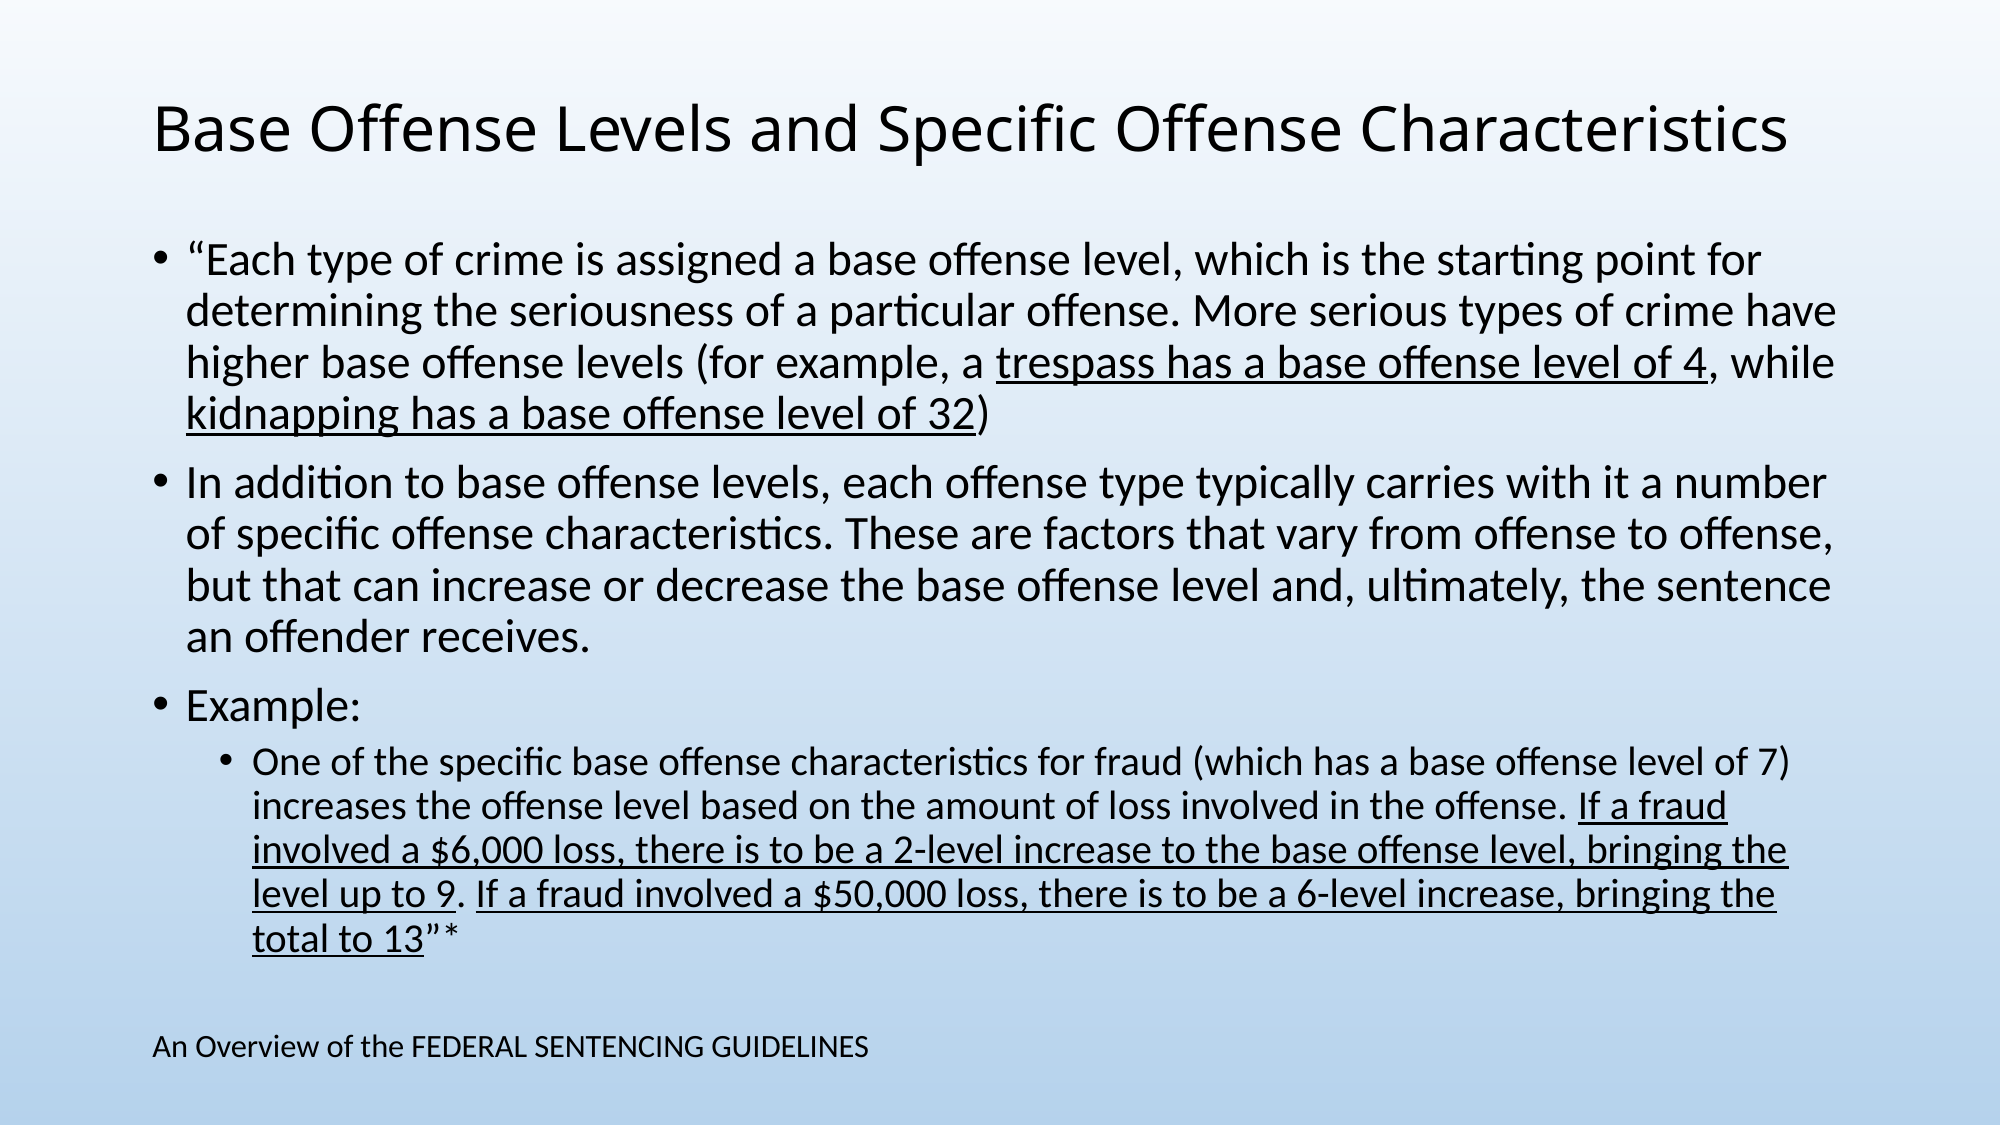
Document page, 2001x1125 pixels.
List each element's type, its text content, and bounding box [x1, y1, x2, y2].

title Base Offense Levels and Specific Offense Characteristics [137, 59, 1863, 203]
list “Each type of crime is assigned a base offense level, which is the starting point for determining the seriousness of a particular offense. More serious types of crime have higher base offense levels (for example, a trespass has a base offense level of 4, while kidnapping has a base offense level of 32) In addition to base offense levels, each offense type typically carries with it a number of specific offense characteristics. These are factors that vary from offense to offense, but that can increase or decrease the base offense level and, ultimately, the sentence an offender receives. Example: One of the specific base offense characteristics for fraud (which has a base offense level of 7) increases the offense level based on the amount of loss involved in the offense. If a fraud involved a $6,000 loss, there is to be a 2-level increase to the base offense level, bringing the level up to 9. If a fraud involved a $50,000 loss, there is to be a 6-level increase, bringing the total to 13”* An Overview of the FEDERAL SENTENCING GUIDELINES [137, 226, 1863, 1075]
